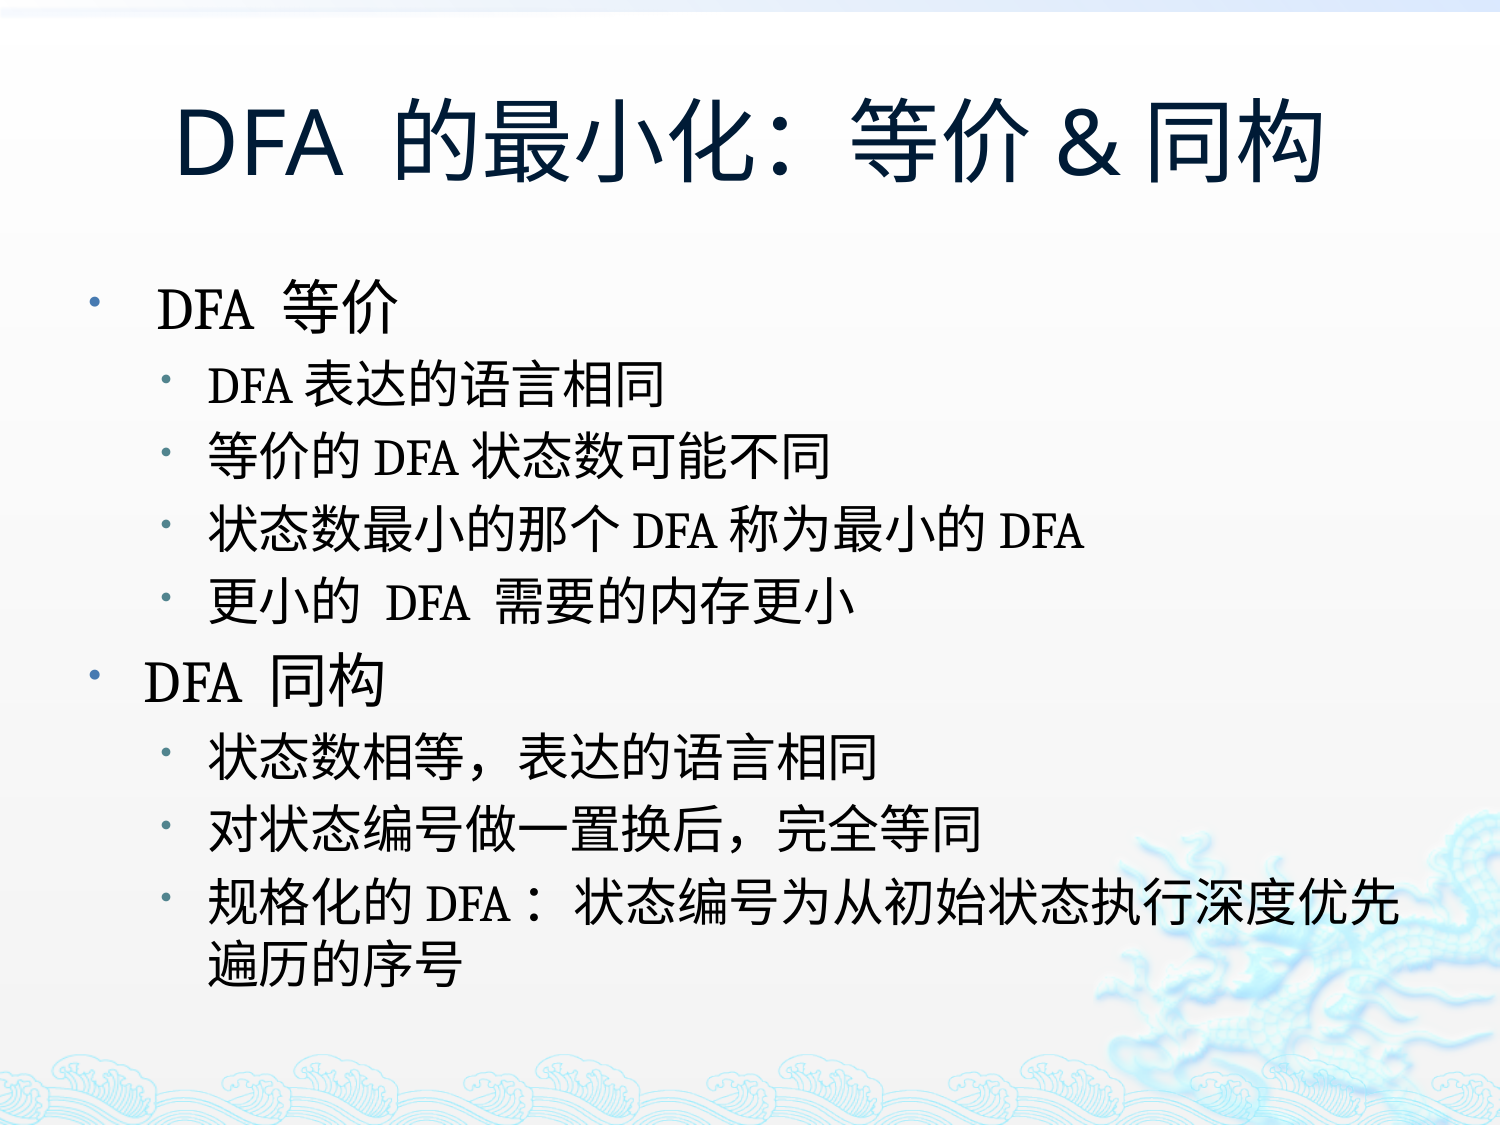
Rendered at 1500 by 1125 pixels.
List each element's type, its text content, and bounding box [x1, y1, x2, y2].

list DFA 等价 DFA表达的语言相同 等价的DFA状态数可能不同 状态数最小的那个DFA称为最小的DFA 更小的 DFA 需要的内存更小 DFA 同构 状态数相等，表达的语言相同 对状态编号做一置换后，完全等同 规格化的DFA：状态编号为从初始状态执行深度优先遍历的序号 [75, 262, 1425, 1005]
title DFA 的最小化：等价&同构 [75, 45, 1425, 233]
